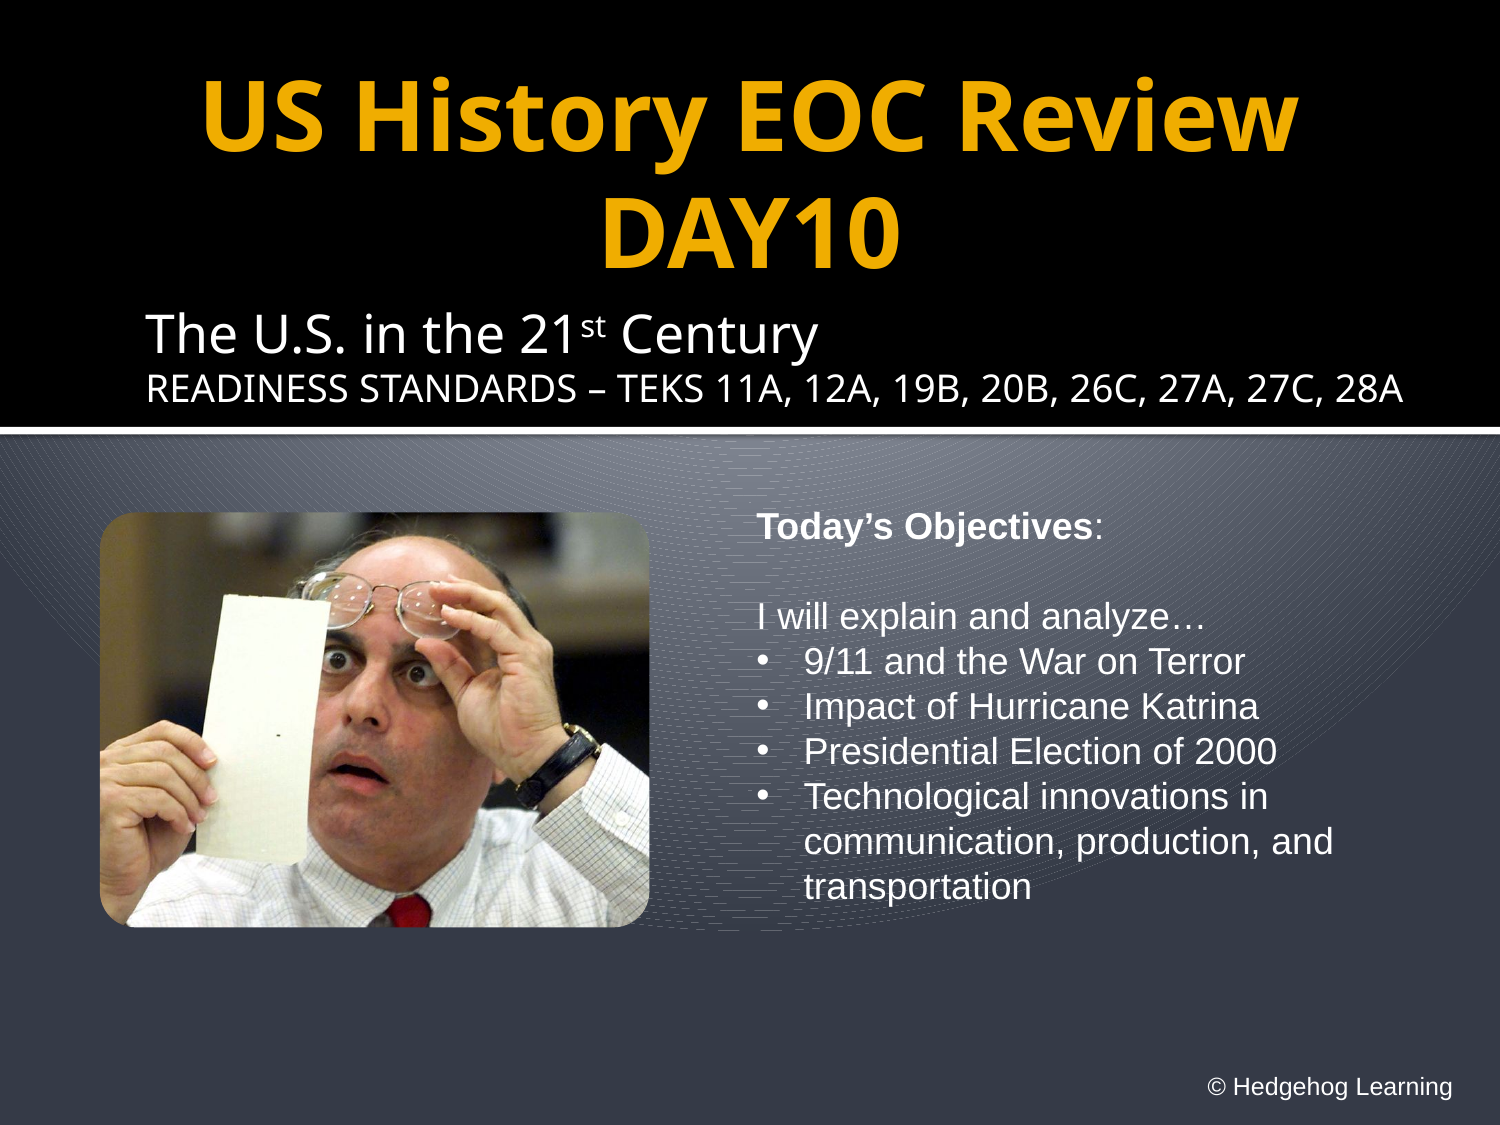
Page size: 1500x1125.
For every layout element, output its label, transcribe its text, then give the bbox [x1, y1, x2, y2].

text_box Today’s Objectives: I will explain and analyze… 9/11 and the War on Terror Impact of Hurricane Katrina Presidential Election of 2000 Technological innovations in communication, production, and transportation [741, 494, 1480, 1049]
footer © Hedgehog Learning [1200, 1050, 1480, 1100]
picture [99, 512, 650, 928]
list The U.S. in the 21st Century READINESS STANDARDS – TEKS 11A, 12A, 19B, 20B, 26C, 27A, 27C, 28A [121, 299, 1438, 413]
title US History EOC Review DAY10 [62, 19, 1438, 288]
